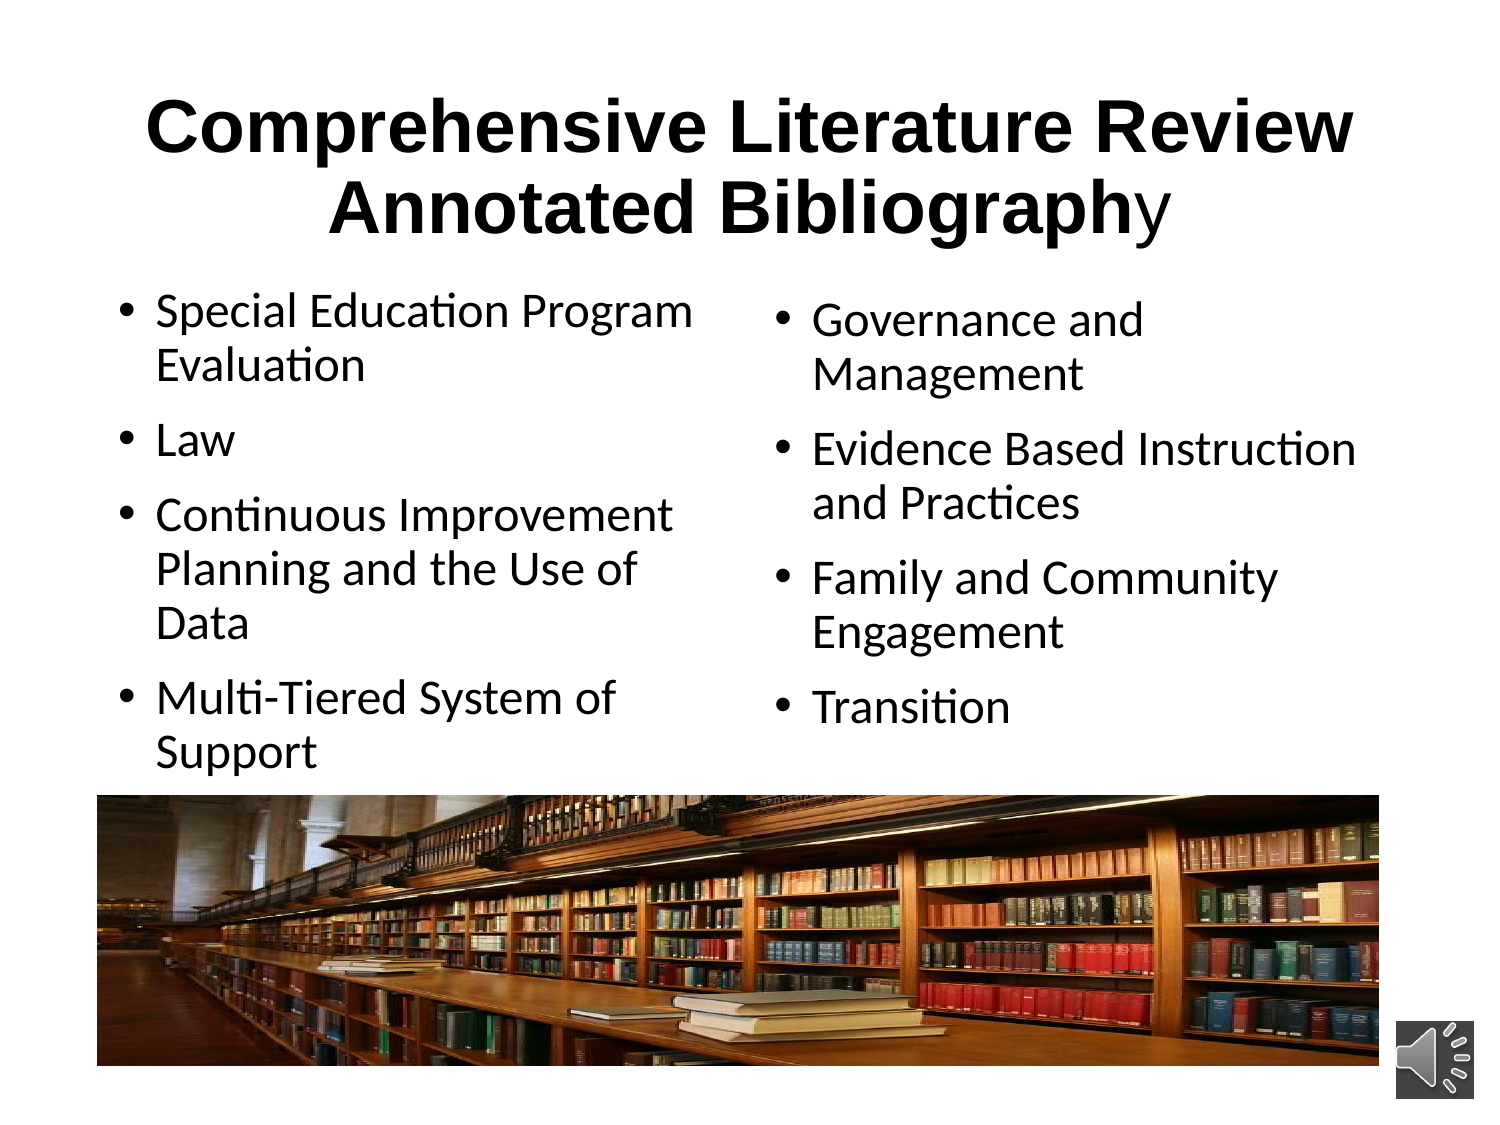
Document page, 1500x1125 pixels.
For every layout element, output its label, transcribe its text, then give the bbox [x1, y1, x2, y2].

picture [1394, 1019, 1476, 1101]
title Comprehensive Literature Review Annotated Bibliography [103, 59, 1397, 278]
list Governance and Management Evidence Based Instruction and Practices Family and Community Engagement Transition [759, 286, 1397, 1014]
list Special Education Program Evaluation Law Continuous Improvement Planning and the Use of Data Multi-Tiered System of Support [103, 277, 741, 793]
picture [96, 795, 1379, 1067]
